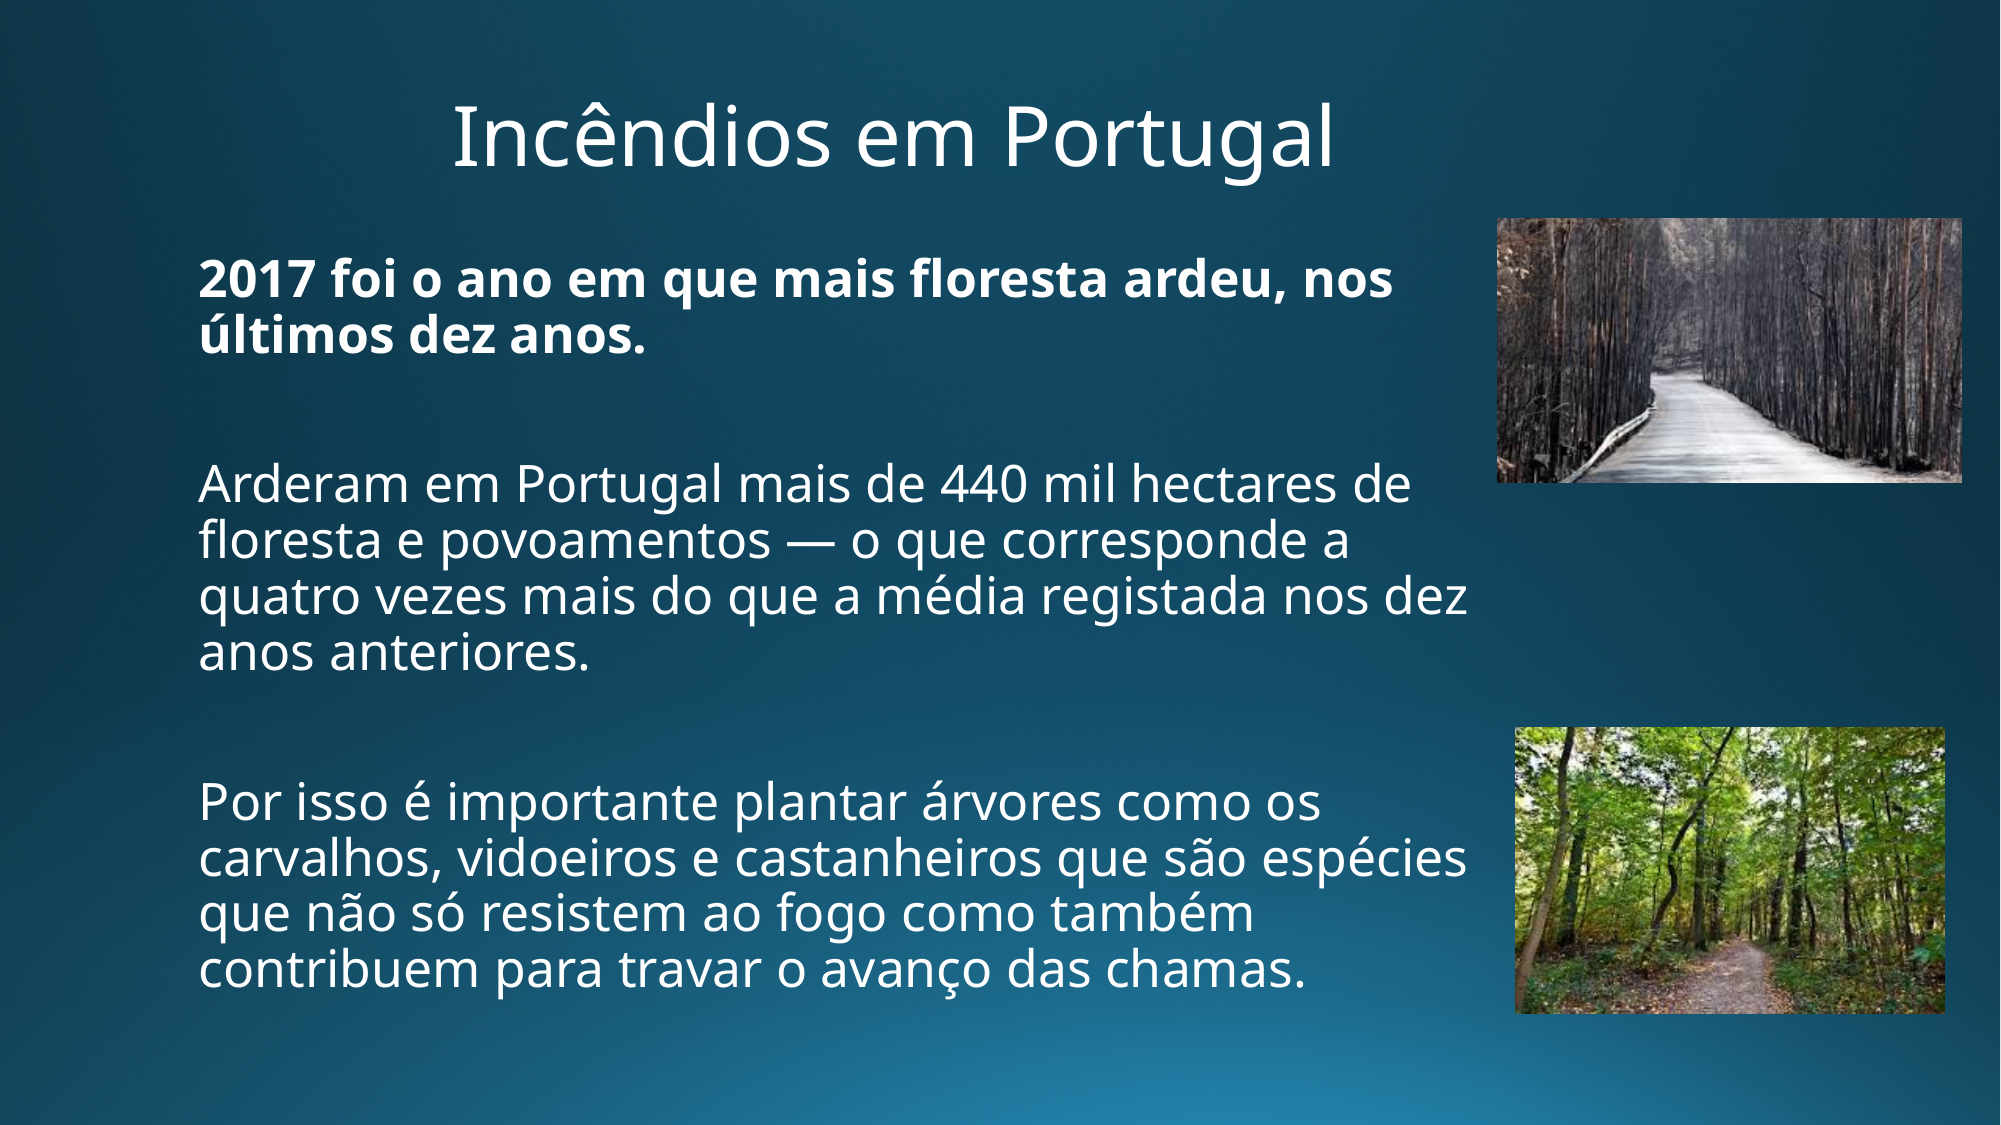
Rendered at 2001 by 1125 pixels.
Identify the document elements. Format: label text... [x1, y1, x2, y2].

title Incêndios em Portugal [137, 59, 1863, 201]
picture [0, 0, 2001, 1125]
list 2017 foi o ano em que mais floresta ardeu, nos últimos dez anos. Arderam em Portugal mais de 440 mil hectares de floresta e povoamentos — o que corresponde a quatro vezes mais do que a média registada nos dez anos anteriores. Por isso é importante plantar árvores como os carvalhos, vidoeiros e castanheiros que são espécies que não só resistem ao fogo como também contribuem para travar o avanço das chamas. [183, 245, 1498, 1014]
